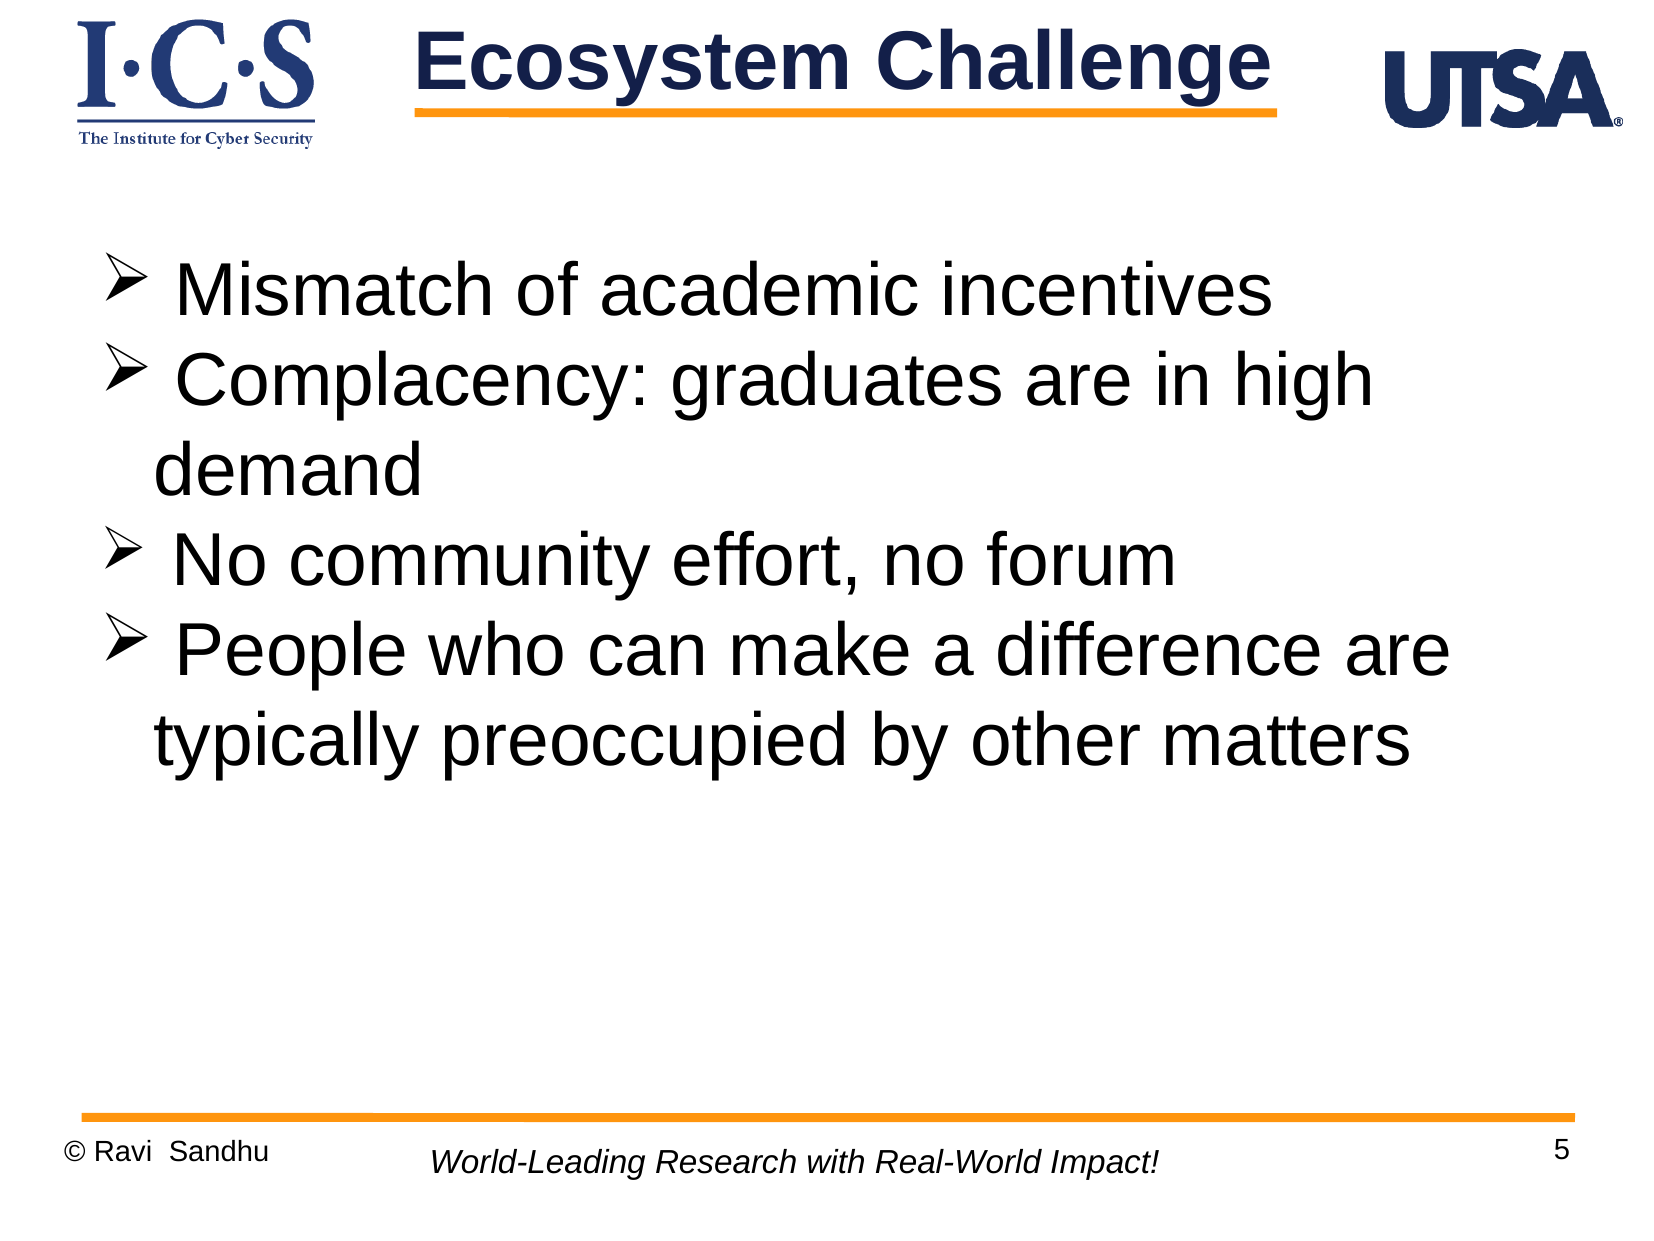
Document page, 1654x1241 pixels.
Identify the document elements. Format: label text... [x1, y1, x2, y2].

picture [1385, 49, 1623, 128]
list Mismatch of academic incentives Complacency: graduates are in high demand No community effort, no forum People who can make a difference are typically preoccupied by other matters [82, 149, 1654, 1109]
text_box 5 [1185, 1129, 1571, 1215]
picture [73, 0, 317, 151]
text_box Ecosystem Challenge [360, 0, 1326, 113]
text_box © Ravi Sandhu [64, 1132, 450, 1218]
text_box World-Leading Research with Real-World Impact! [414, 1132, 1176, 1188]
